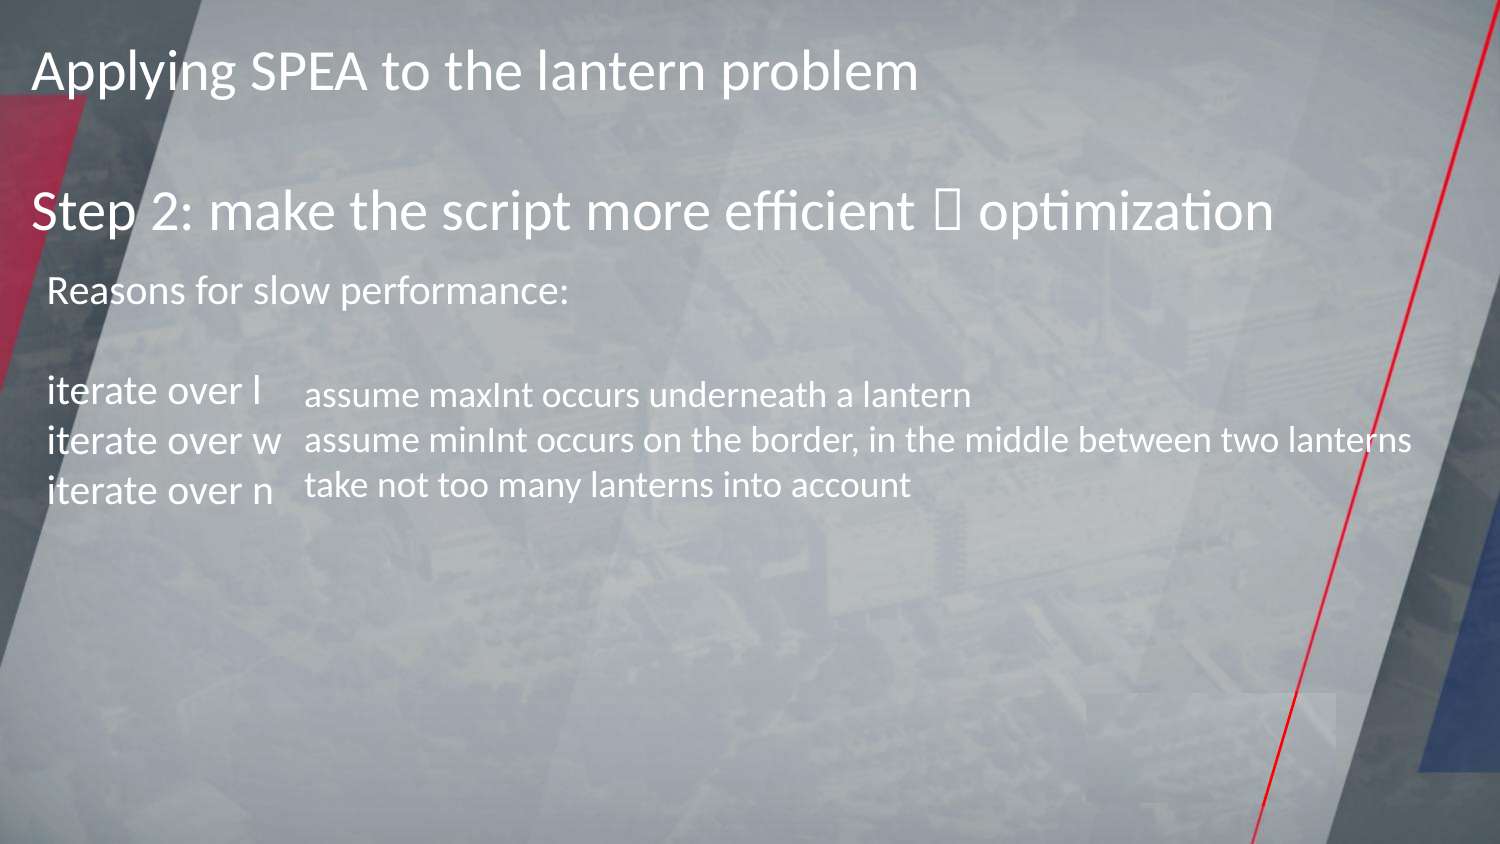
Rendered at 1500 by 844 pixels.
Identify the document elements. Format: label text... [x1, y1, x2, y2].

text_box Reasons for slow performance: iterate over l iterate over w iterate over n [31, 255, 609, 521]
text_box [1086, 691, 1336, 807]
text_box assume maxInt occurs underneath a lantern assume minInt occurs on the border, in the middle between two lanterns take not too many lanterns into account [289, 362, 1457, 558]
picture [0, 0, 1500, 844]
text_box Applying SPEA to the lantern problem Step 2: make the script more efficient  optimization [31, 31, 1457, 242]
